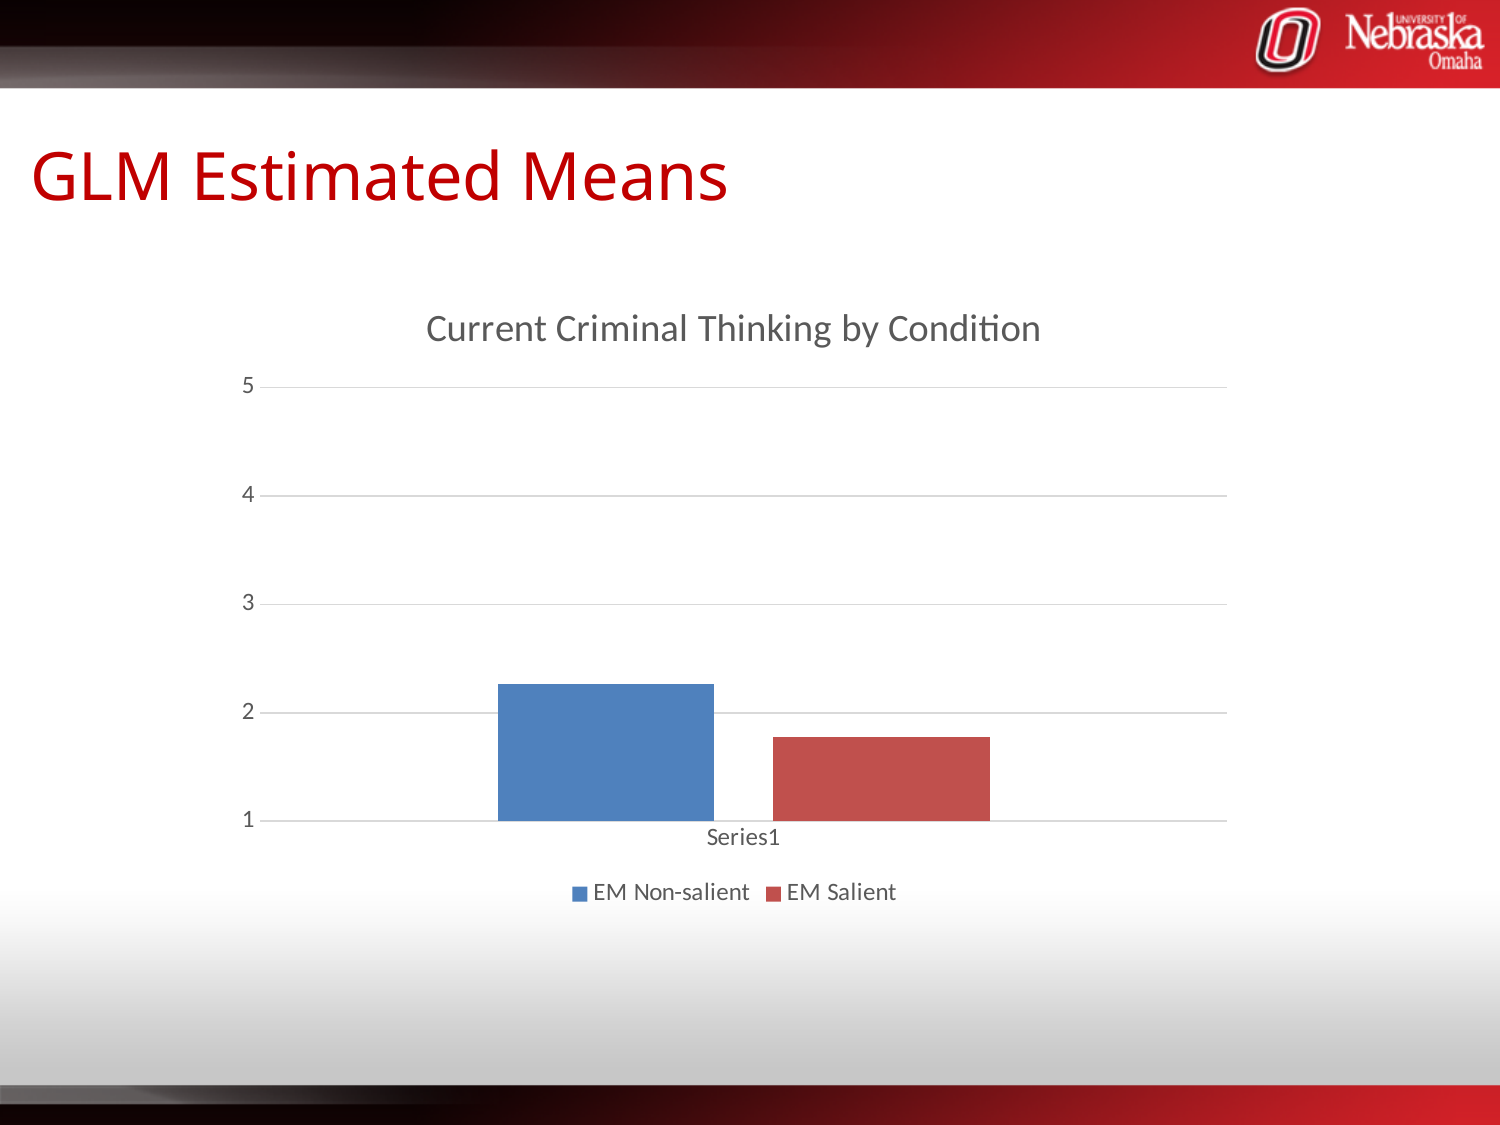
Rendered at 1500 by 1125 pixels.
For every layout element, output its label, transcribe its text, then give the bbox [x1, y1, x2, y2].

title GLM Estimated Means [0, 102, 1166, 245]
chart [221, 279, 1248, 913]
picture [0, 0, 1500, 1125]
